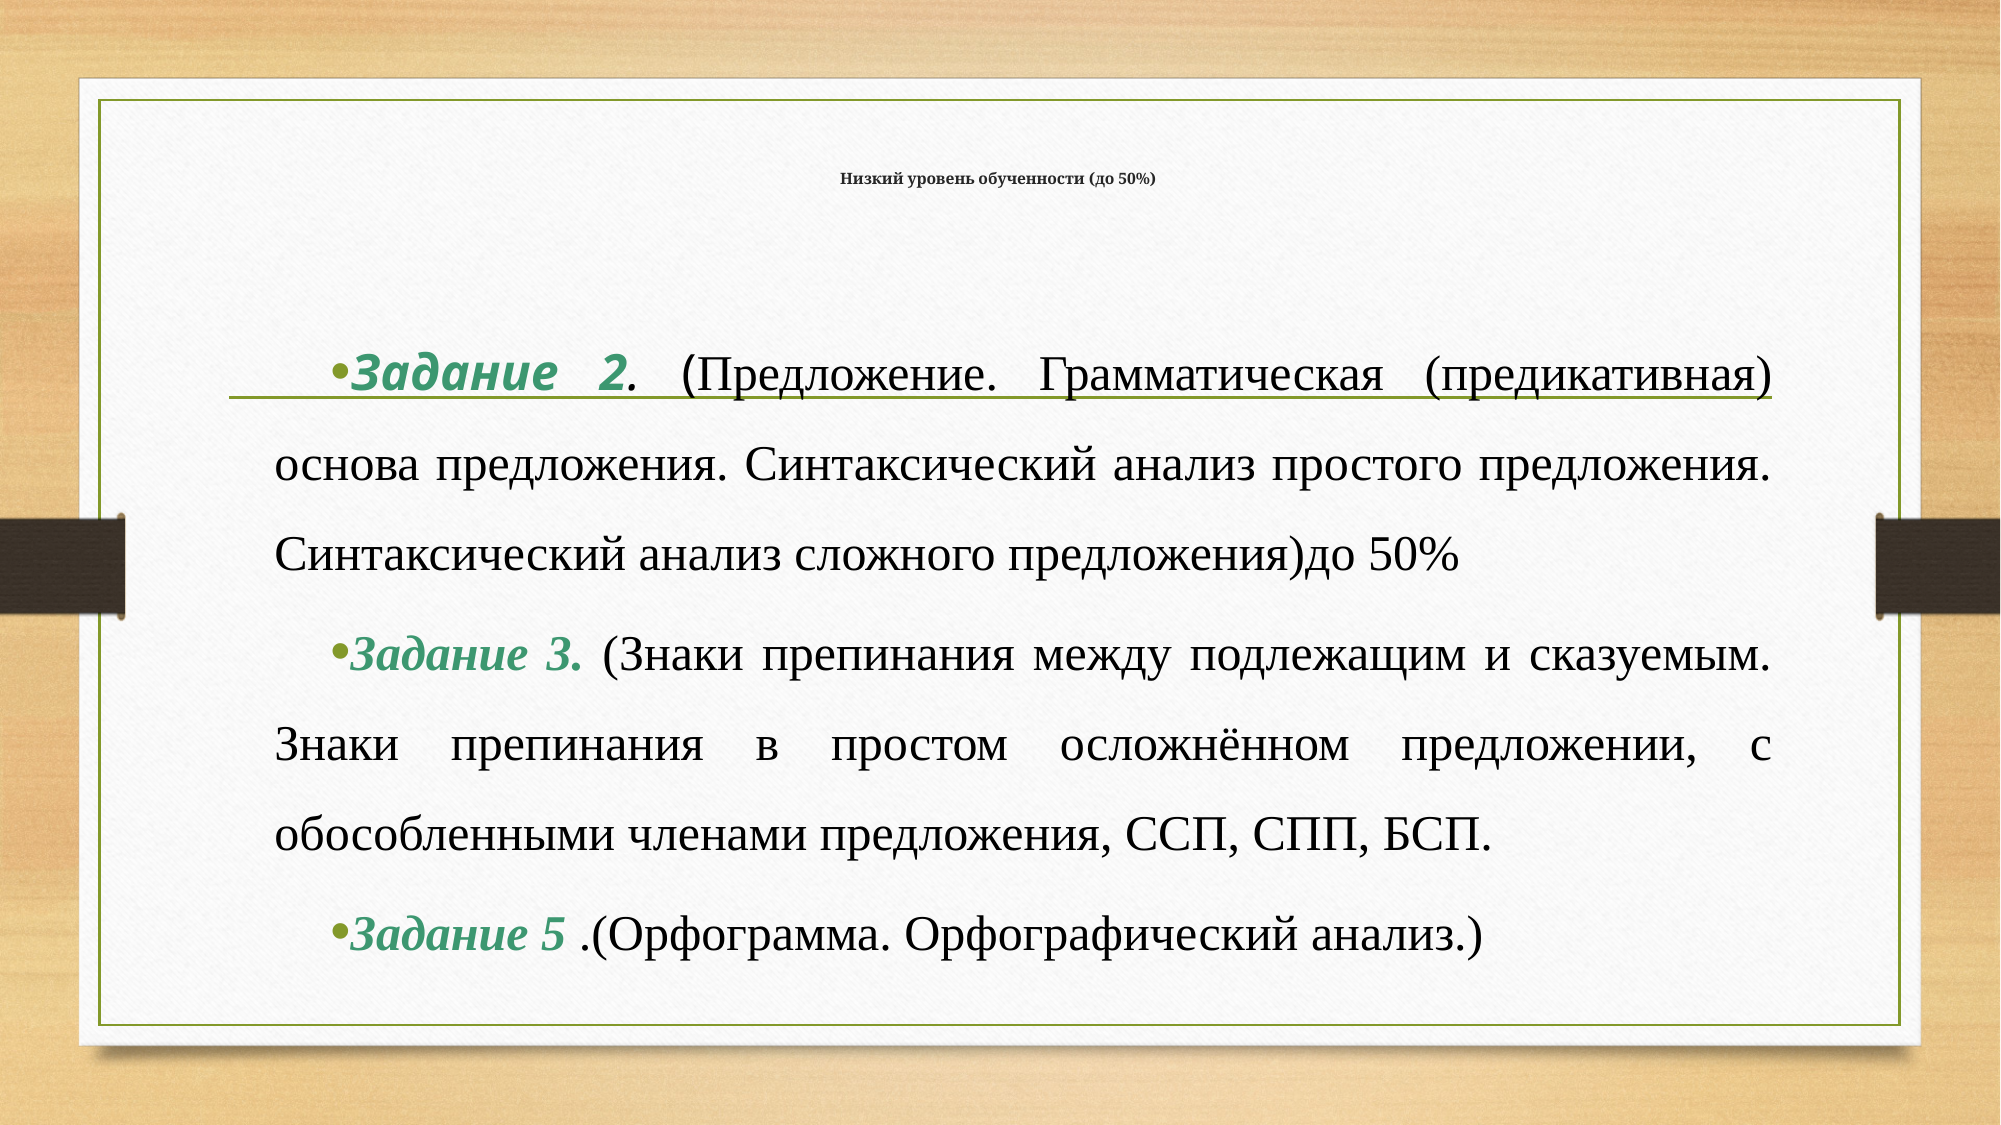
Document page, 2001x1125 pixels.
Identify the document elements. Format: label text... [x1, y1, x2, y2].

title Низкий уровень обученности (до 50%) [212, 161, 1788, 196]
picture [0, 0, 2001, 1125]
list Задание 2. (Предложение. Грамматическая (предикативная) основа предложения. Синтаксический анализ простого предложения. Синтаксический анализ сложного предложения)до 50% Задание 3. (Знаки препинания между подлежащим и сказуемым. Знаки препинания в простом осложнённом предложении, с обособленными членами предложения, ССП, СПП, БСП. Задание 5 .(Орфограмма. Орфографический анализ.) [212, 302, 1788, 1009]
